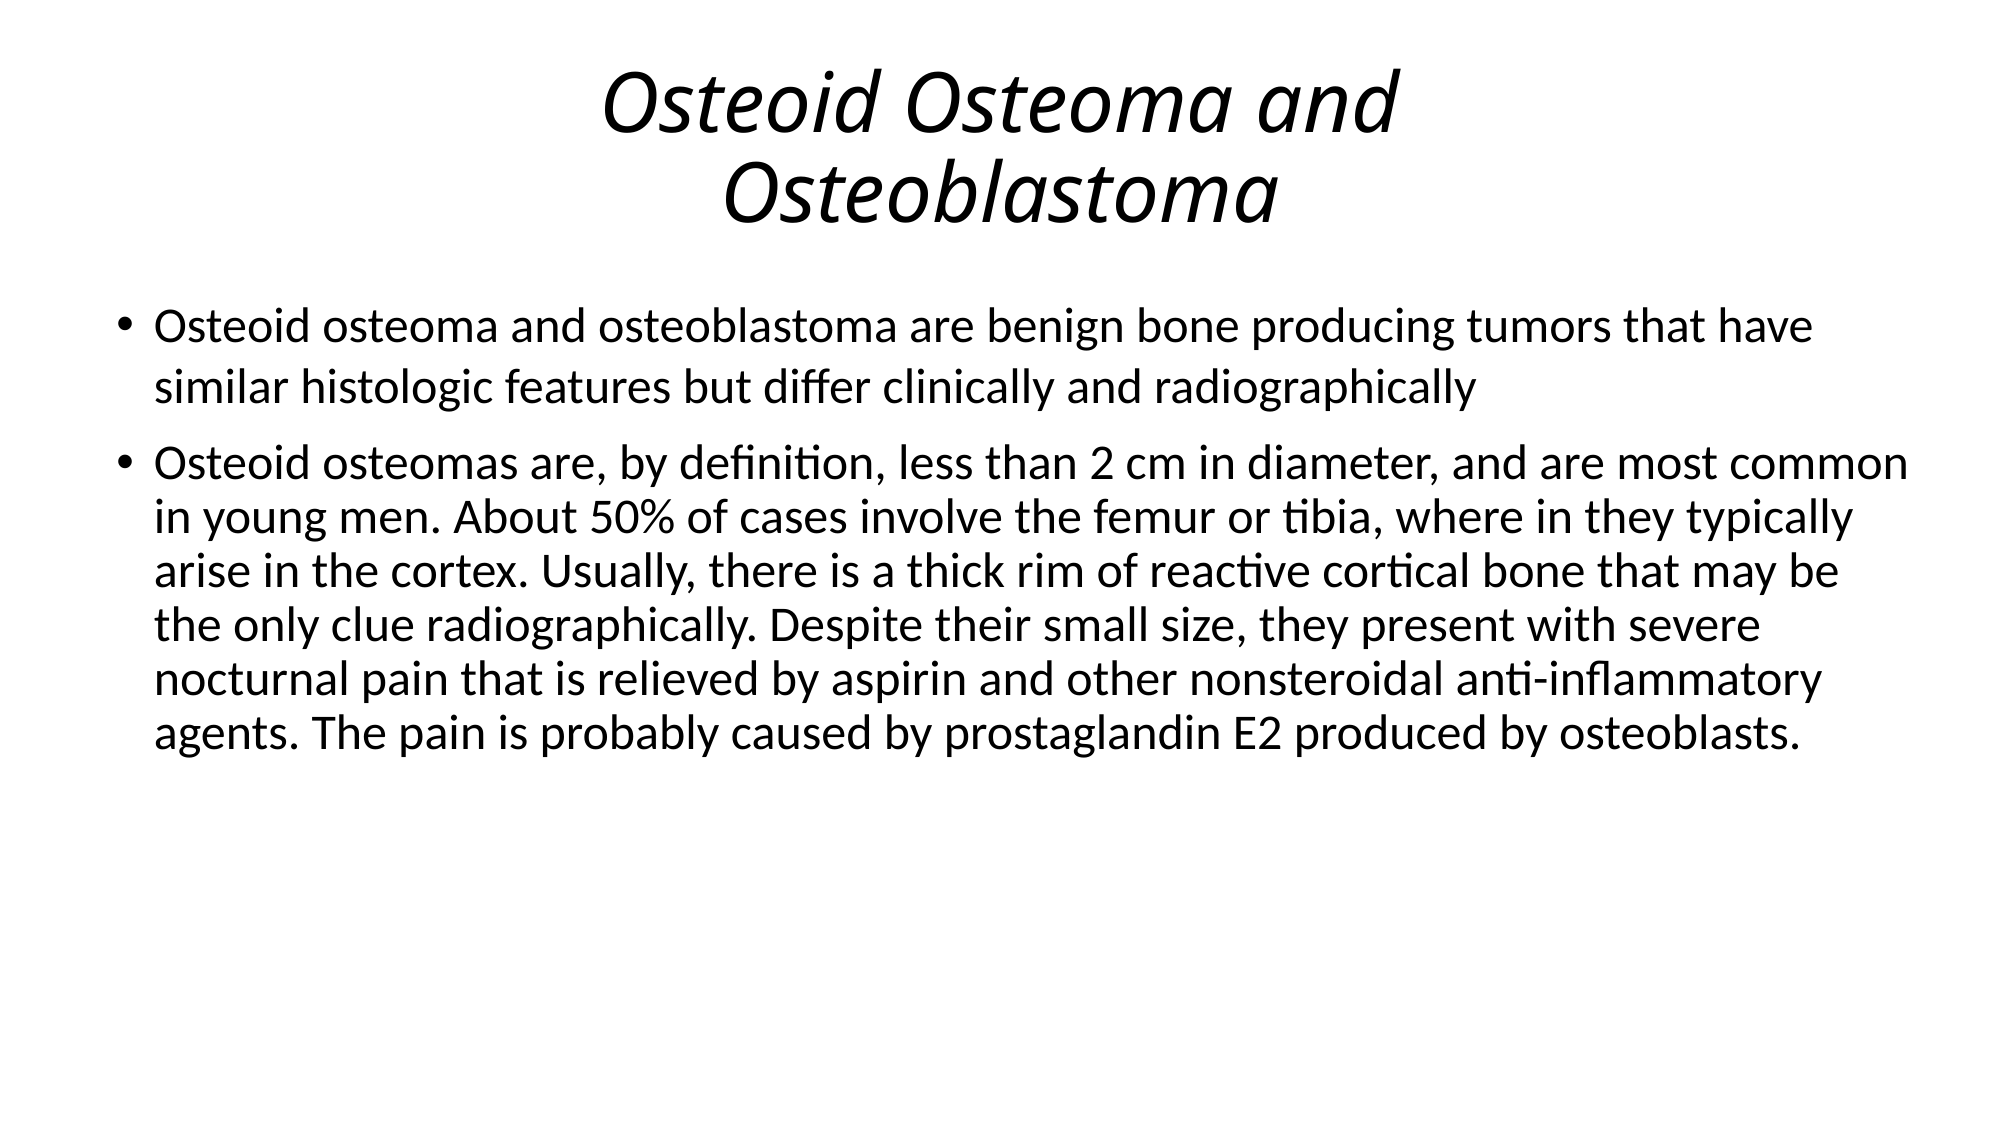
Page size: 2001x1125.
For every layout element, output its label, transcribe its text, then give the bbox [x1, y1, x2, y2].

title Osteoid Osteoma and Osteoblastoma [324, 92, 1675, 209]
list Osteoid osteoma and osteoblastoma are benign bone producing tumors that have similar histologic features but differ clinically and radiographically Osteoid osteomas are, by definition, less than 2 cm in diameter, and are most common in young men. About 50% of cases involve the femur or tibia, where in they typically arise in the cortex. Usually, there is a thick rim of reactive cortical bone that may be the only clue radiographically. Despite their small size, they present with severe nocturnal pain that is relieved by aspirin and other nonsteroidal anti-inflammatory agents. The pain is probably caused by prostaglandin E2 produced by osteoblasts. [101, 291, 1932, 1035]
